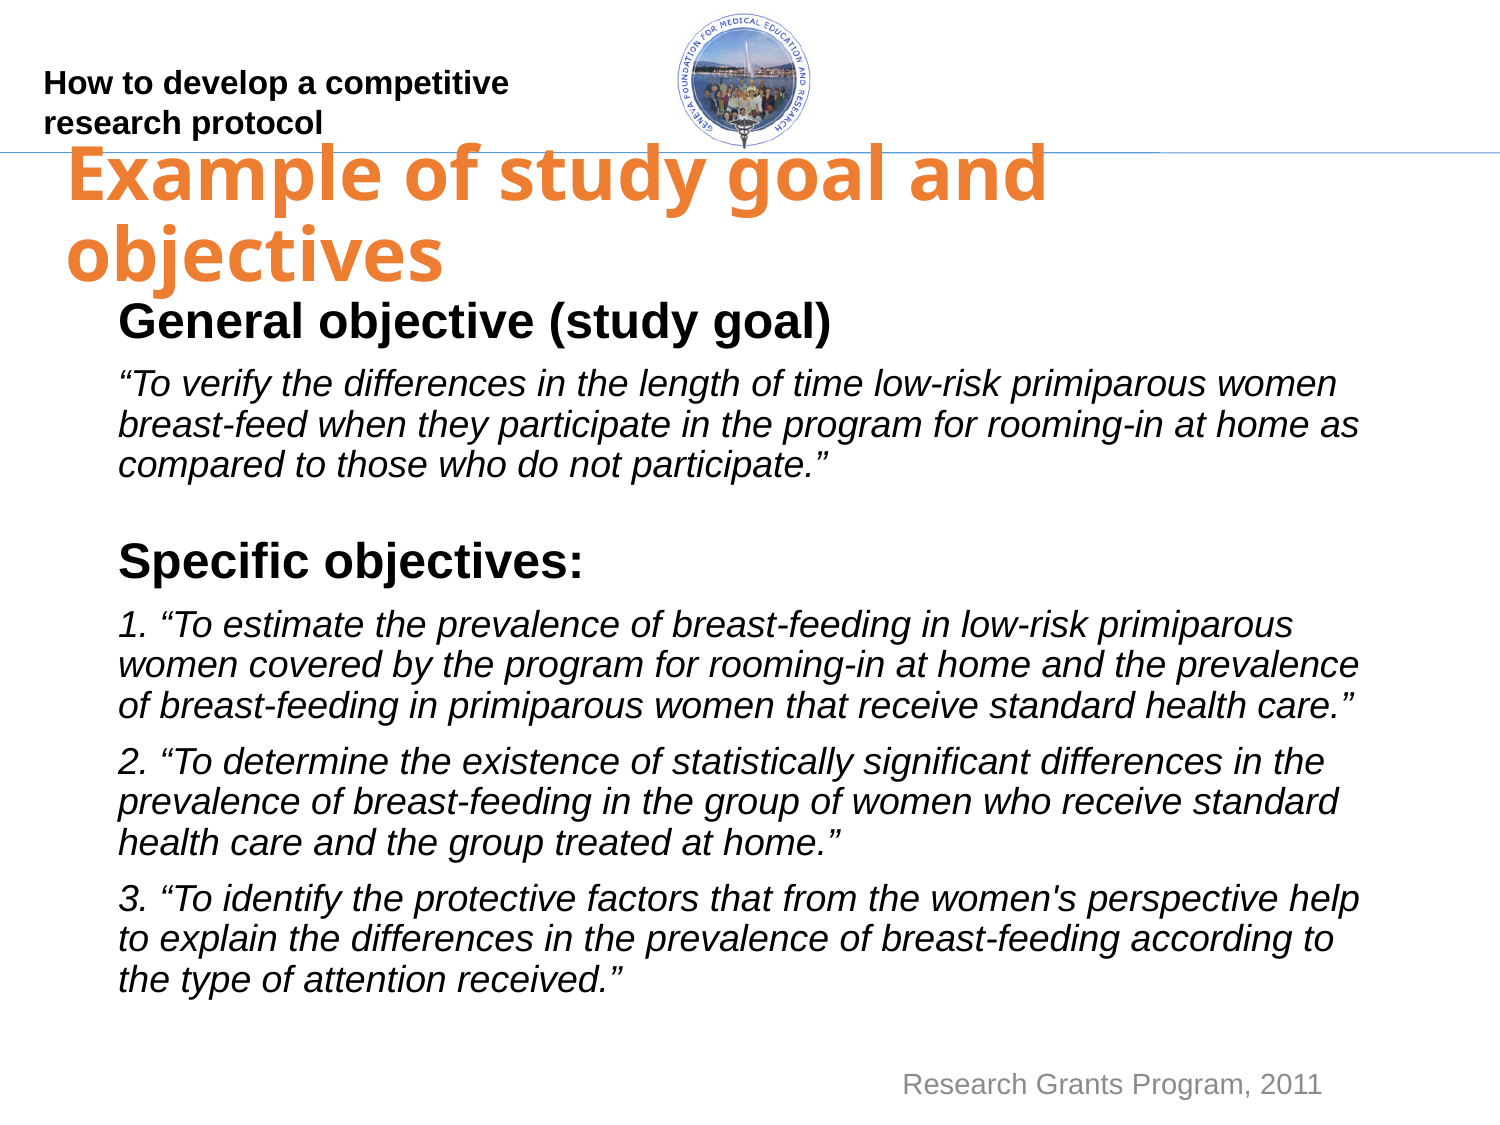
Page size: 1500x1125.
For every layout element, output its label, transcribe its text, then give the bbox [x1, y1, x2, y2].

title Example of study goal and objectives [50, 107, 1447, 325]
list General objective (study goal) “To verify the differences in the length of time low-risk primiparous women breast-feed when they participate in the program for rooming-in at home as compared to those who do not participate.” Specific objectives: 1. “To estimate the prevalence of breast-feeding in low-risk primiparous women covered by the program for rooming-in at home and the prevalence of breast-feeding in primiparous women that receive standard health care.” 2. “To determine the existence of statistically significant differences in the prevalence of breast-feeding in the group of women who receive standard health care and the group treated at home.” 3. “To identify the protective factors that from the women's perspective help to explain the differences in the prevalence of breast-feeding according to the type of attention received.” [103, 287, 1397, 1002]
picture [676, 12, 811, 107]
footer Research Grants Program, 2011 [887, 1052, 1450, 1113]
